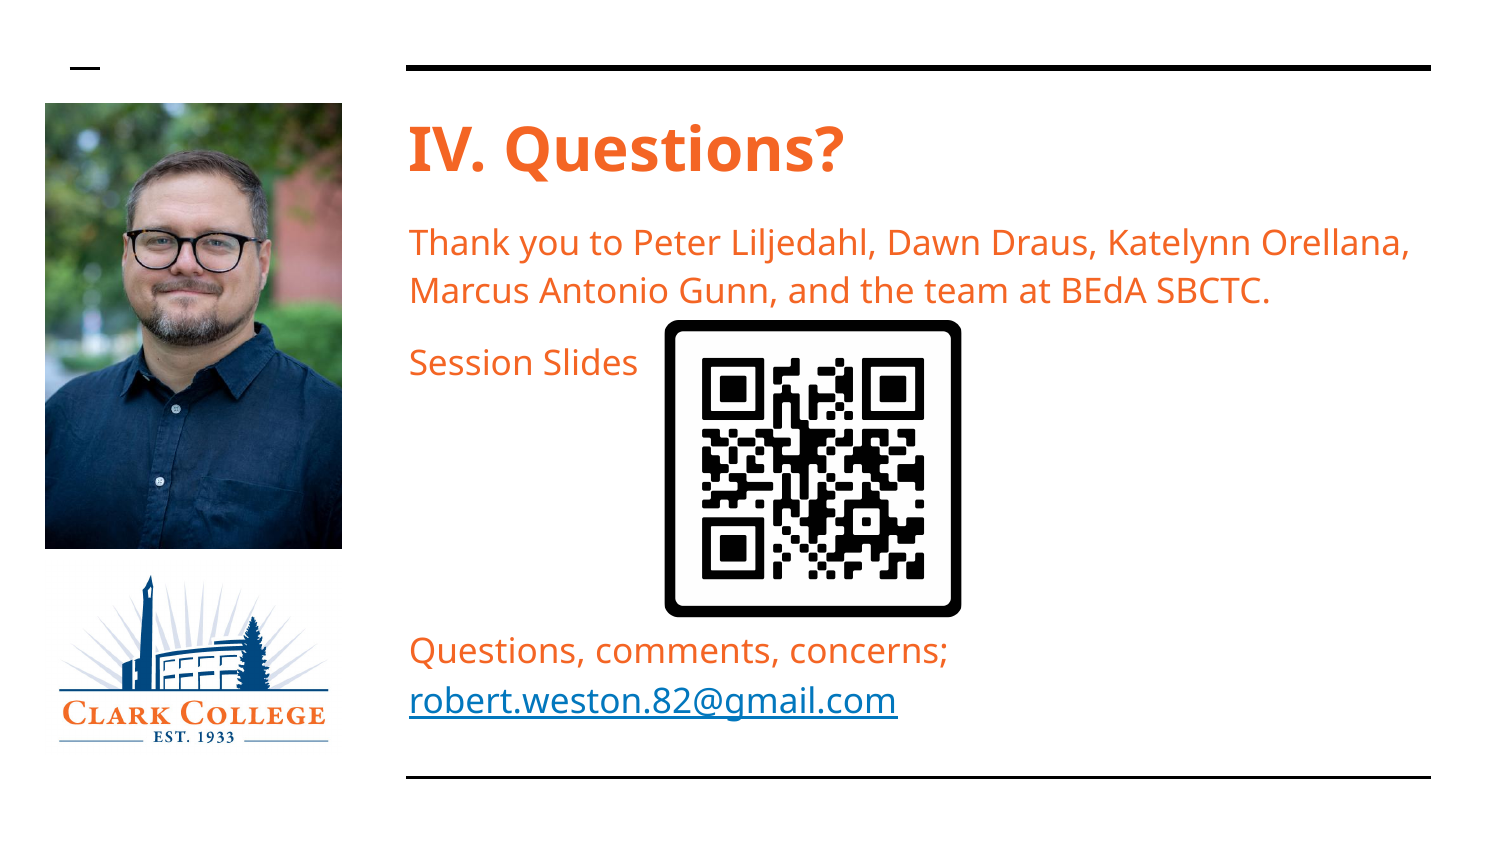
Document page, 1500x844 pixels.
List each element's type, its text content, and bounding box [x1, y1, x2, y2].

picture [44, 103, 343, 549]
picture [44, 560, 343, 755]
picture [664, 319, 962, 621]
title IV. Questions? [393, 94, 1431, 198]
list Thank you to Peter Liljedahl, Dawn Draus, Katelynn Orellana, Marcus Antonio Gunn, and the team at BEdA SBCTC. Session Slides Questions, comments, concerns; robert.weston.82@gmail.com [393, 198, 1431, 755]
